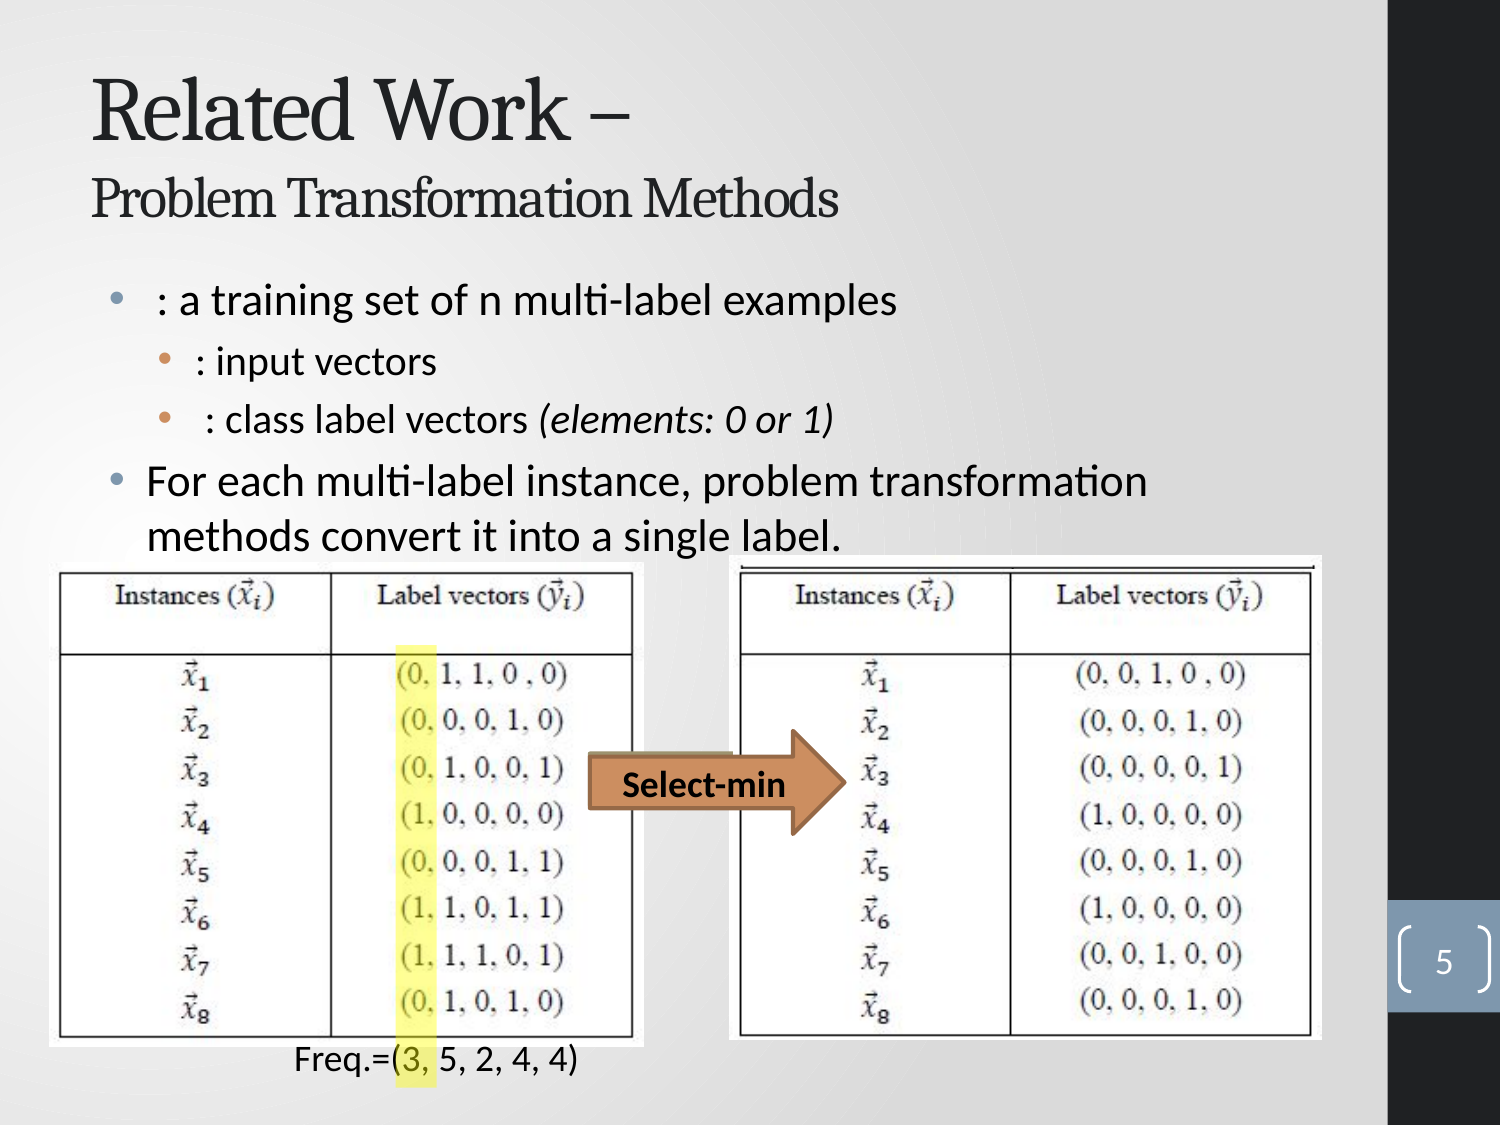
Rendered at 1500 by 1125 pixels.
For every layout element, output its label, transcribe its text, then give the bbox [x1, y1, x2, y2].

slide_number 5 [1397, 925, 1492, 994]
title Related Work – Problem Transformation Methods [75, 45, 1325, 233]
text_box [394, 1054, 439, 1090]
text_box Select-min [655, 754, 726, 811]
picture [729, 554, 1323, 1041]
picture [49, 561, 645, 1048]
text_box Freq.=(3, 5, 2, 4, 4) [279, 1054, 394, 1087]
text_box Freq.=(3, 5, 2, 4, 4) [439, 1054, 595, 1087]
